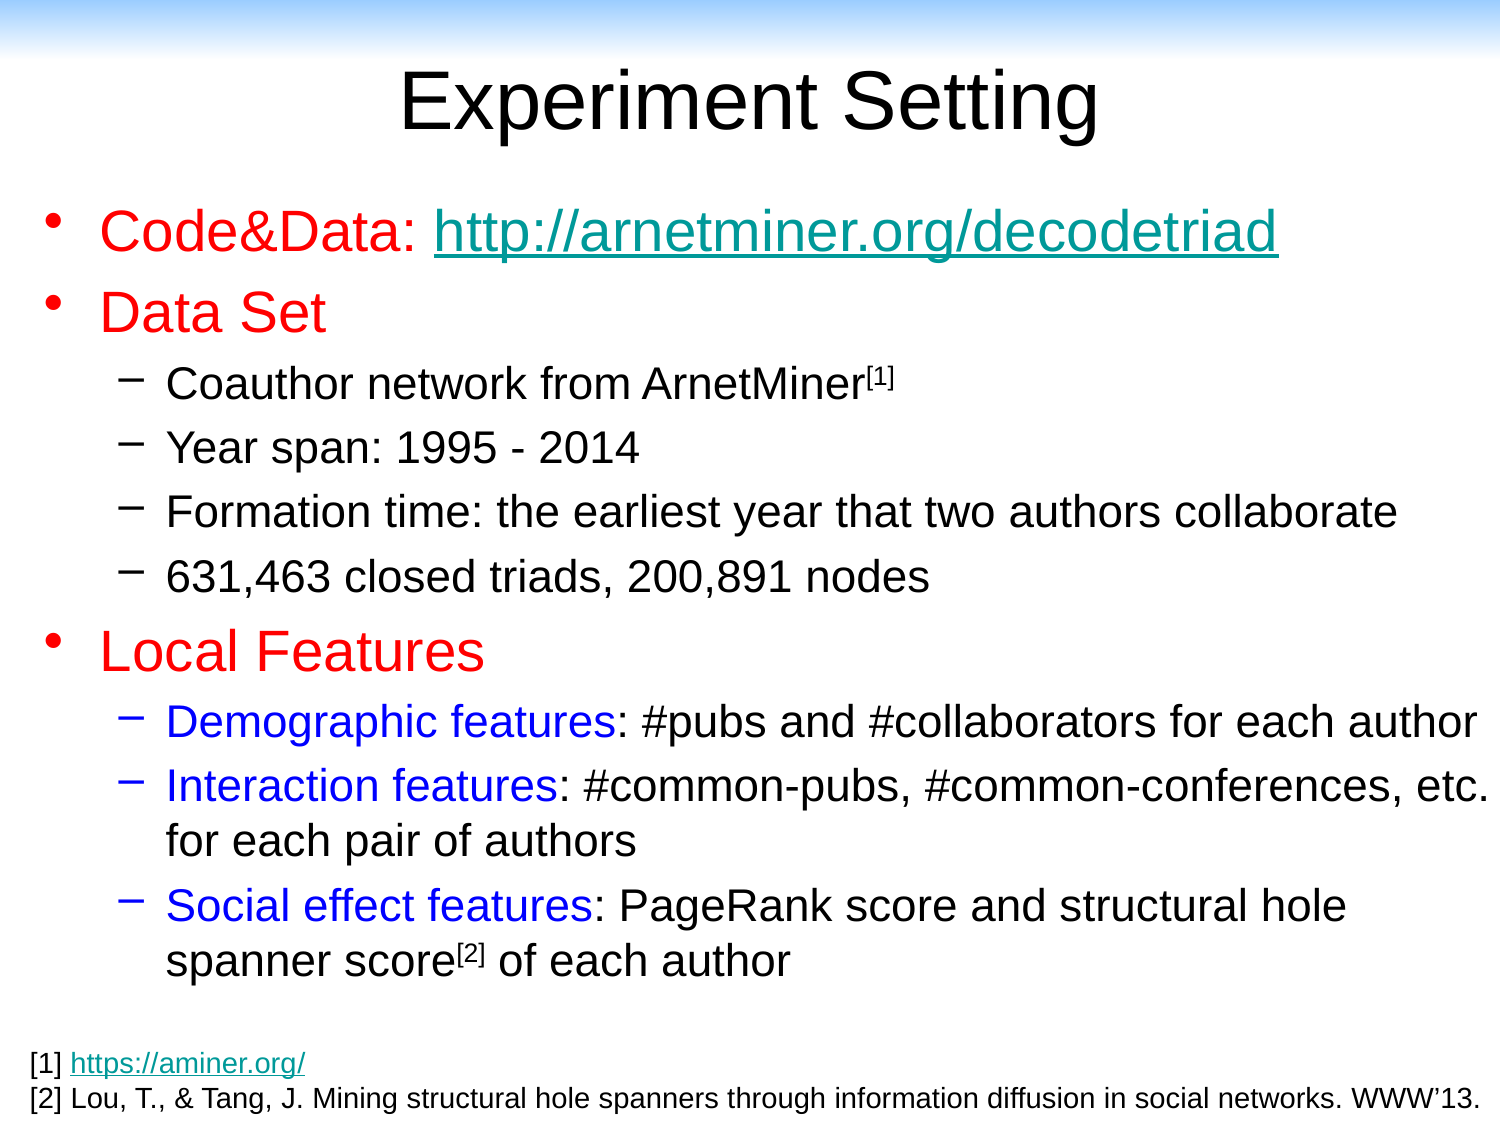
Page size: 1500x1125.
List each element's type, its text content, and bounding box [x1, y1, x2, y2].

text_box [1] https://aminer.org/ [2] Lou, T., & Tang, J. Mining structural hole spanners through information diffusion in social networks. WWW’13. [0, 1030, 1500, 1125]
list Code&Data: http://arnetminer.org/decodetriad Data Set Coauthor network from ArnetMiner[1] Year span: 1995 - 2014 Formation time: the earliest year that two authors collaborate 631,463 closed triads, 200,891 nodes Local Features Demographic features: #pubs and #collaborators for each author Interaction features: #common-pubs, #common-conferences, etc. for each pair of authors Social effect features: PageRank score and structural hole spanner score[2] of each author [28, 185, 1500, 995]
title Experiment Setting [40, 30, 1460, 162]
